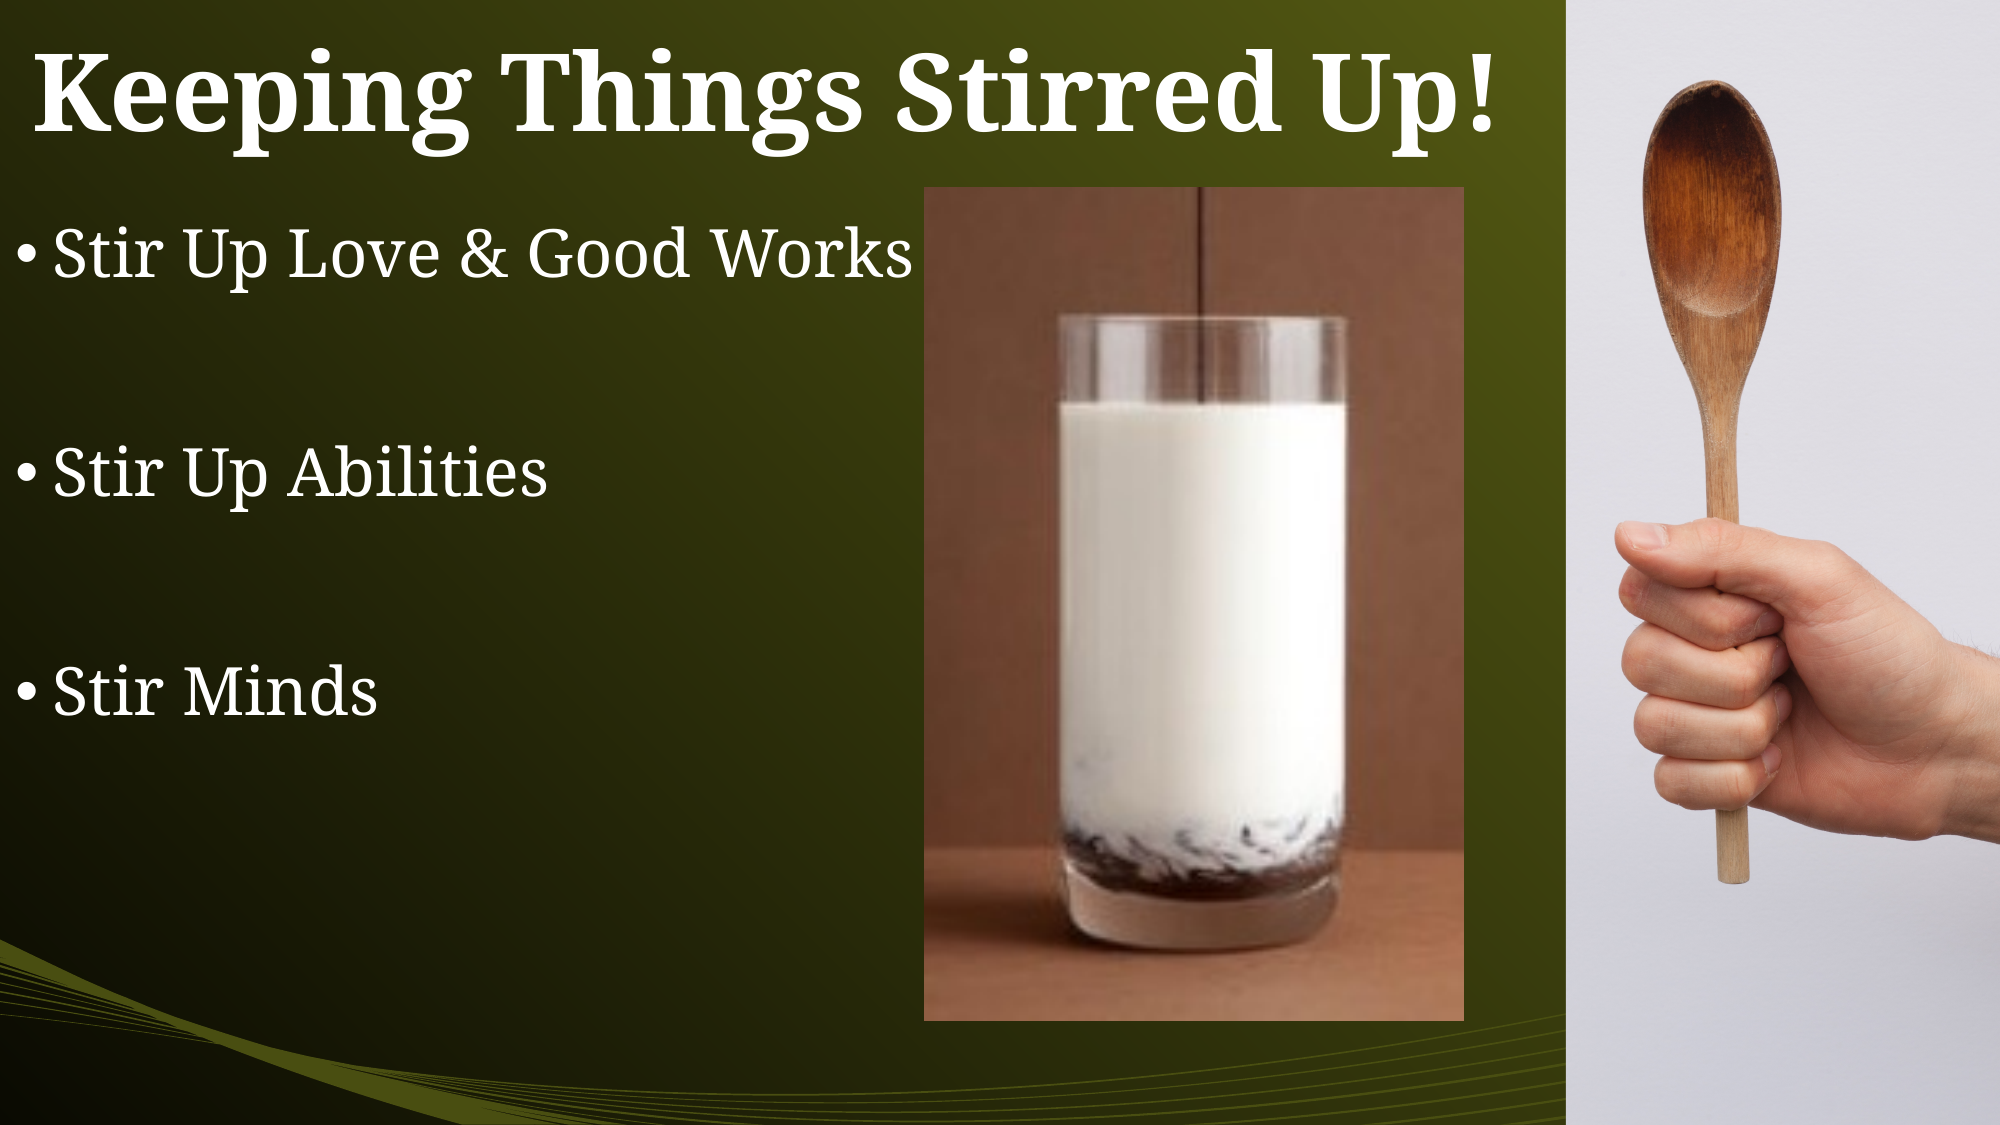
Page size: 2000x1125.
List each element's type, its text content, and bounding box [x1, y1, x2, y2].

title Keeping Things Stirred Up! [0, 0, 1538, 163]
picture [1565, 0, 2000, 1125]
list Stir Up Love & Good Works Stir Up Abilities Stir Minds [0, 212, 1560, 1125]
picture [924, 187, 1464, 1021]
